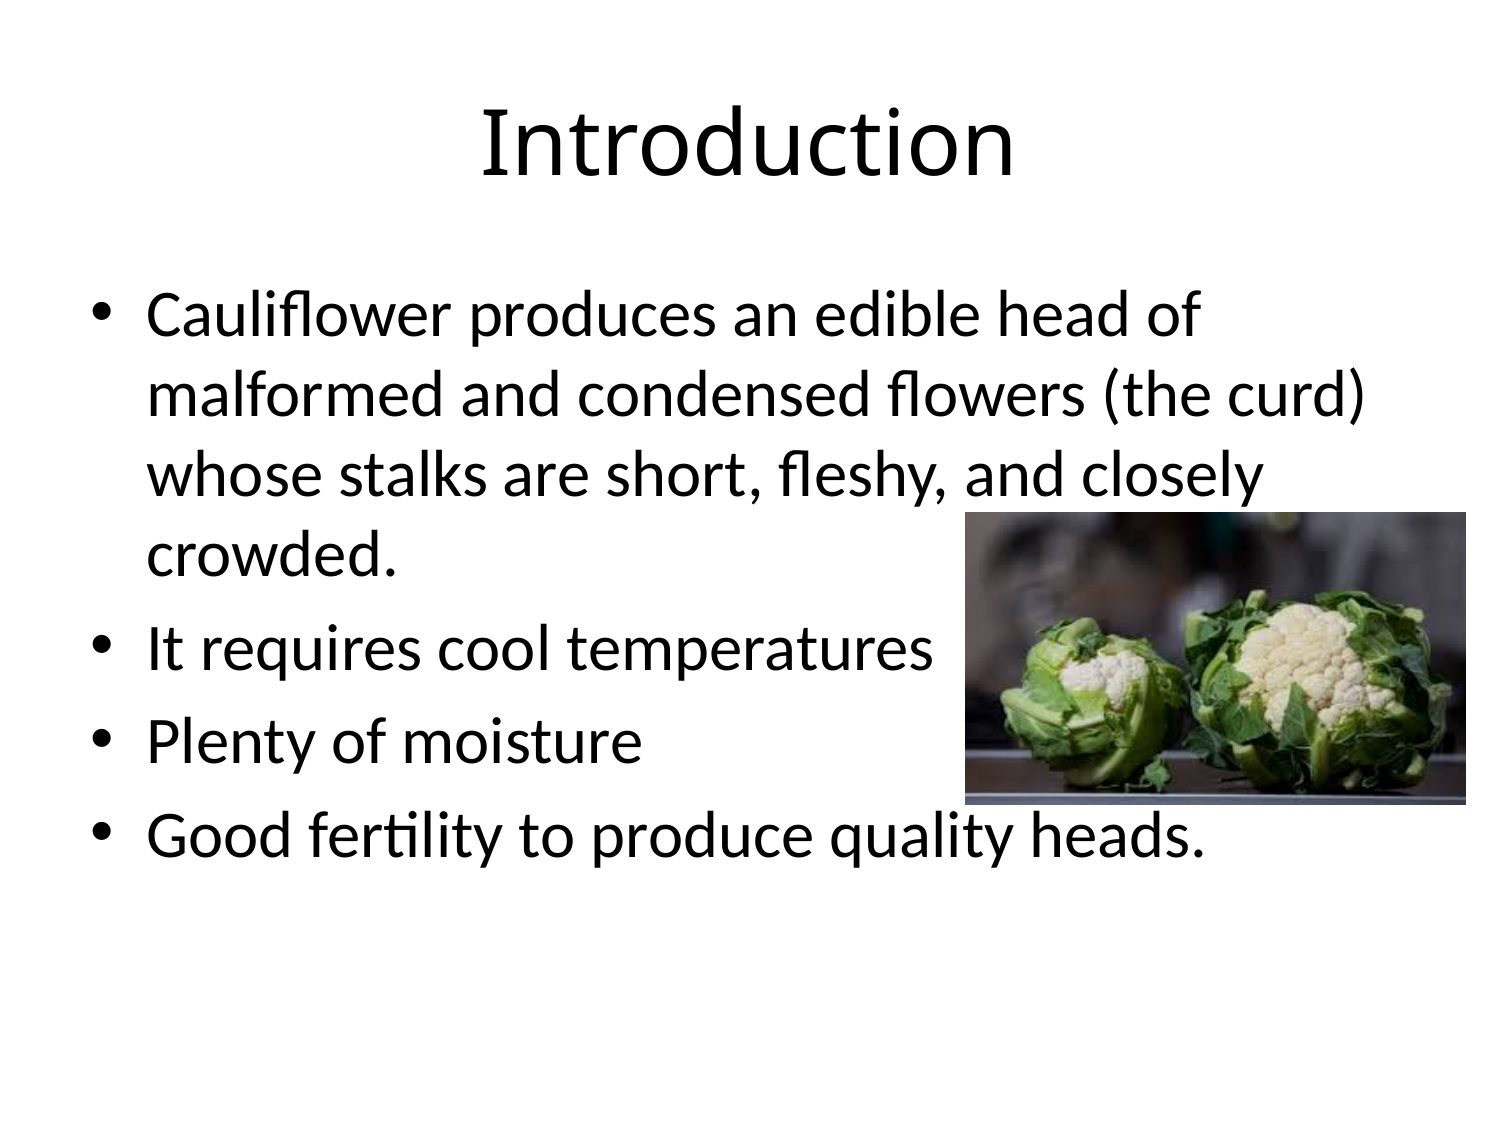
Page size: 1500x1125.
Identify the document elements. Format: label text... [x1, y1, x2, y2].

picture [965, 512, 1467, 806]
title Introduction [75, 45, 1425, 233]
list Cauliflower produces an edible head of malformed and condensed flowers (the curd) whose stalks are short, fleshy, and closely crowded. It requires cool temperatures Plenty of moisture Good fertility to produce quality heads. [75, 262, 1425, 1005]
